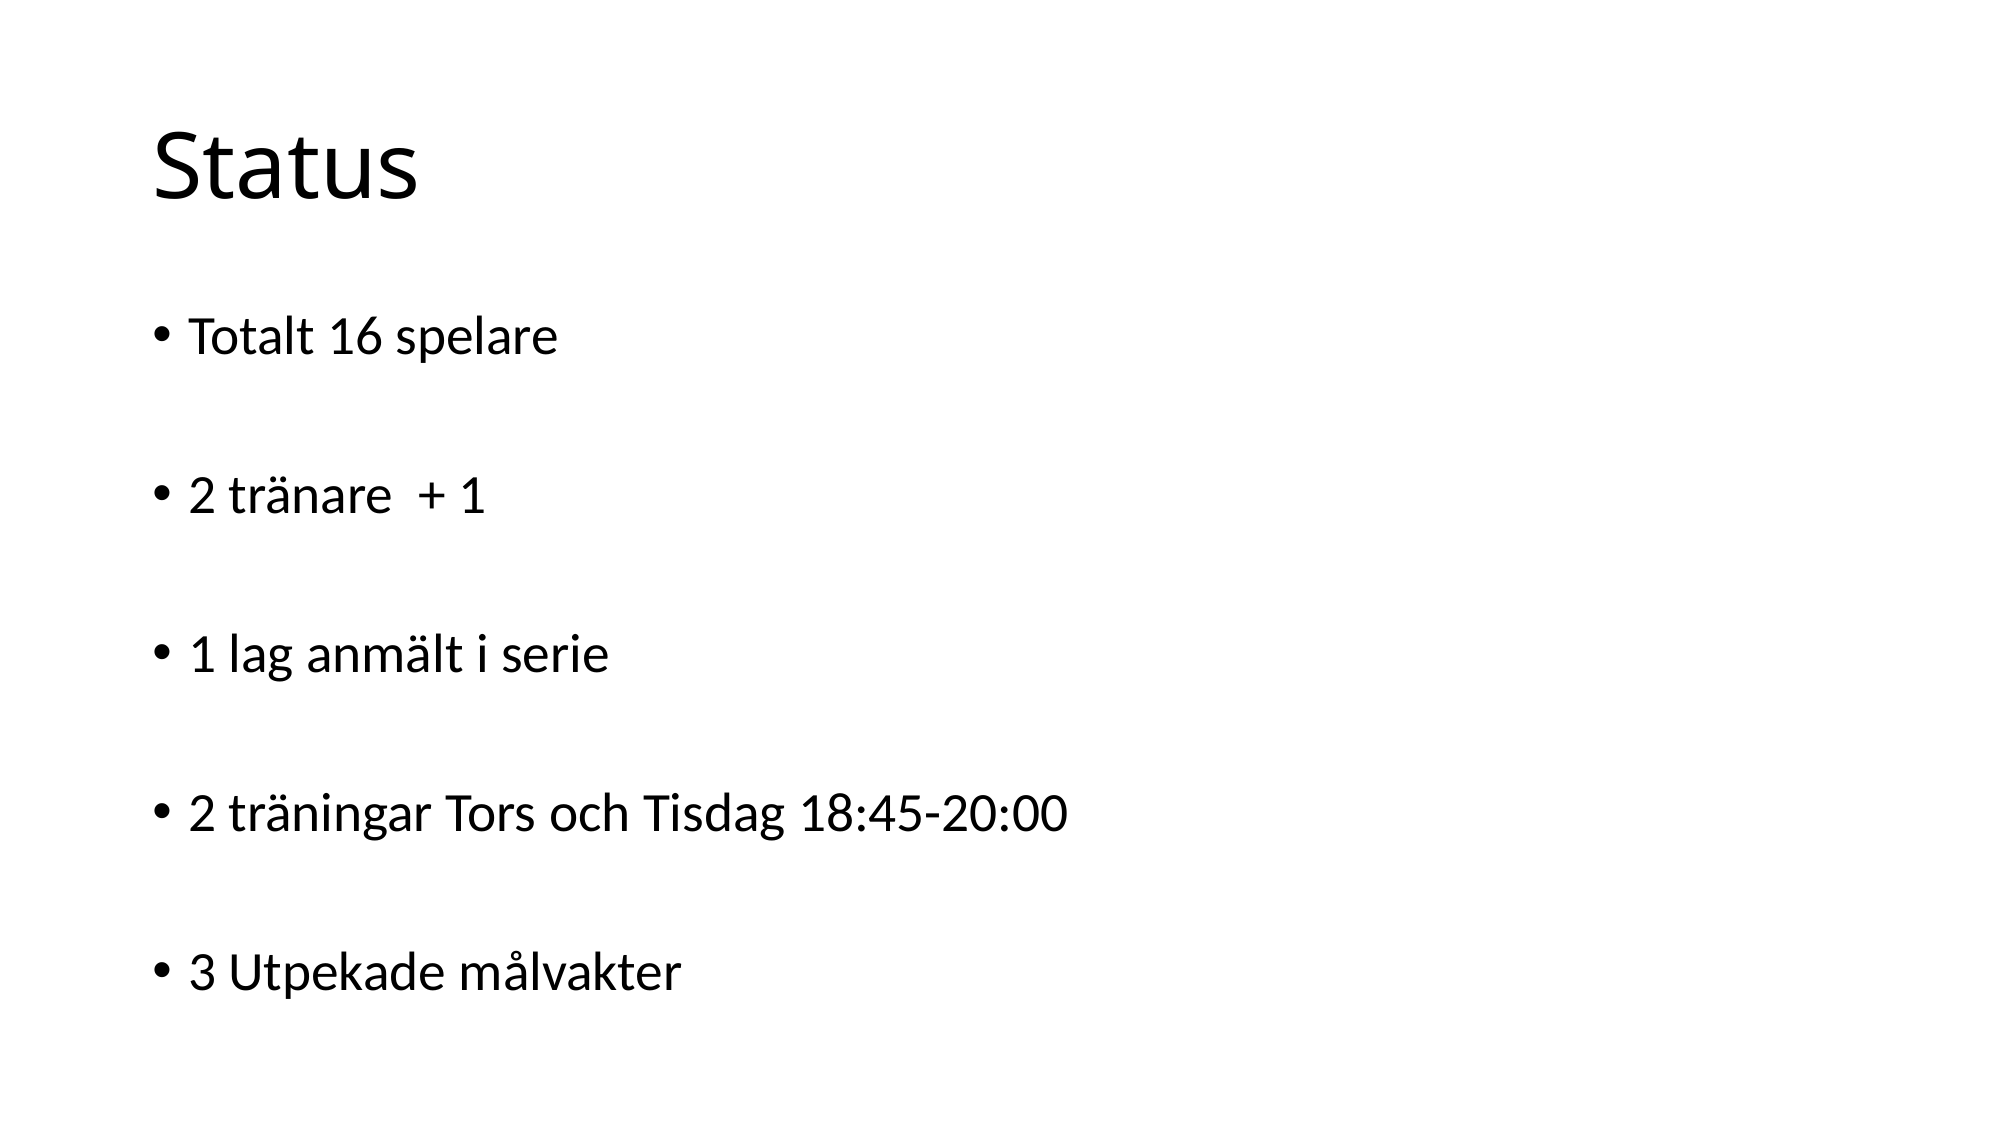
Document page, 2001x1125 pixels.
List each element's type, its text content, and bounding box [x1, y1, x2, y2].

title Status [137, 59, 1863, 278]
list Totalt 16 spelare 2 tränare + 1 1 lag anmält i serie 2 träningar Tors och Tisdag 18:45-20:00 3 Utpekade målvakter [137, 299, 1863, 1014]
